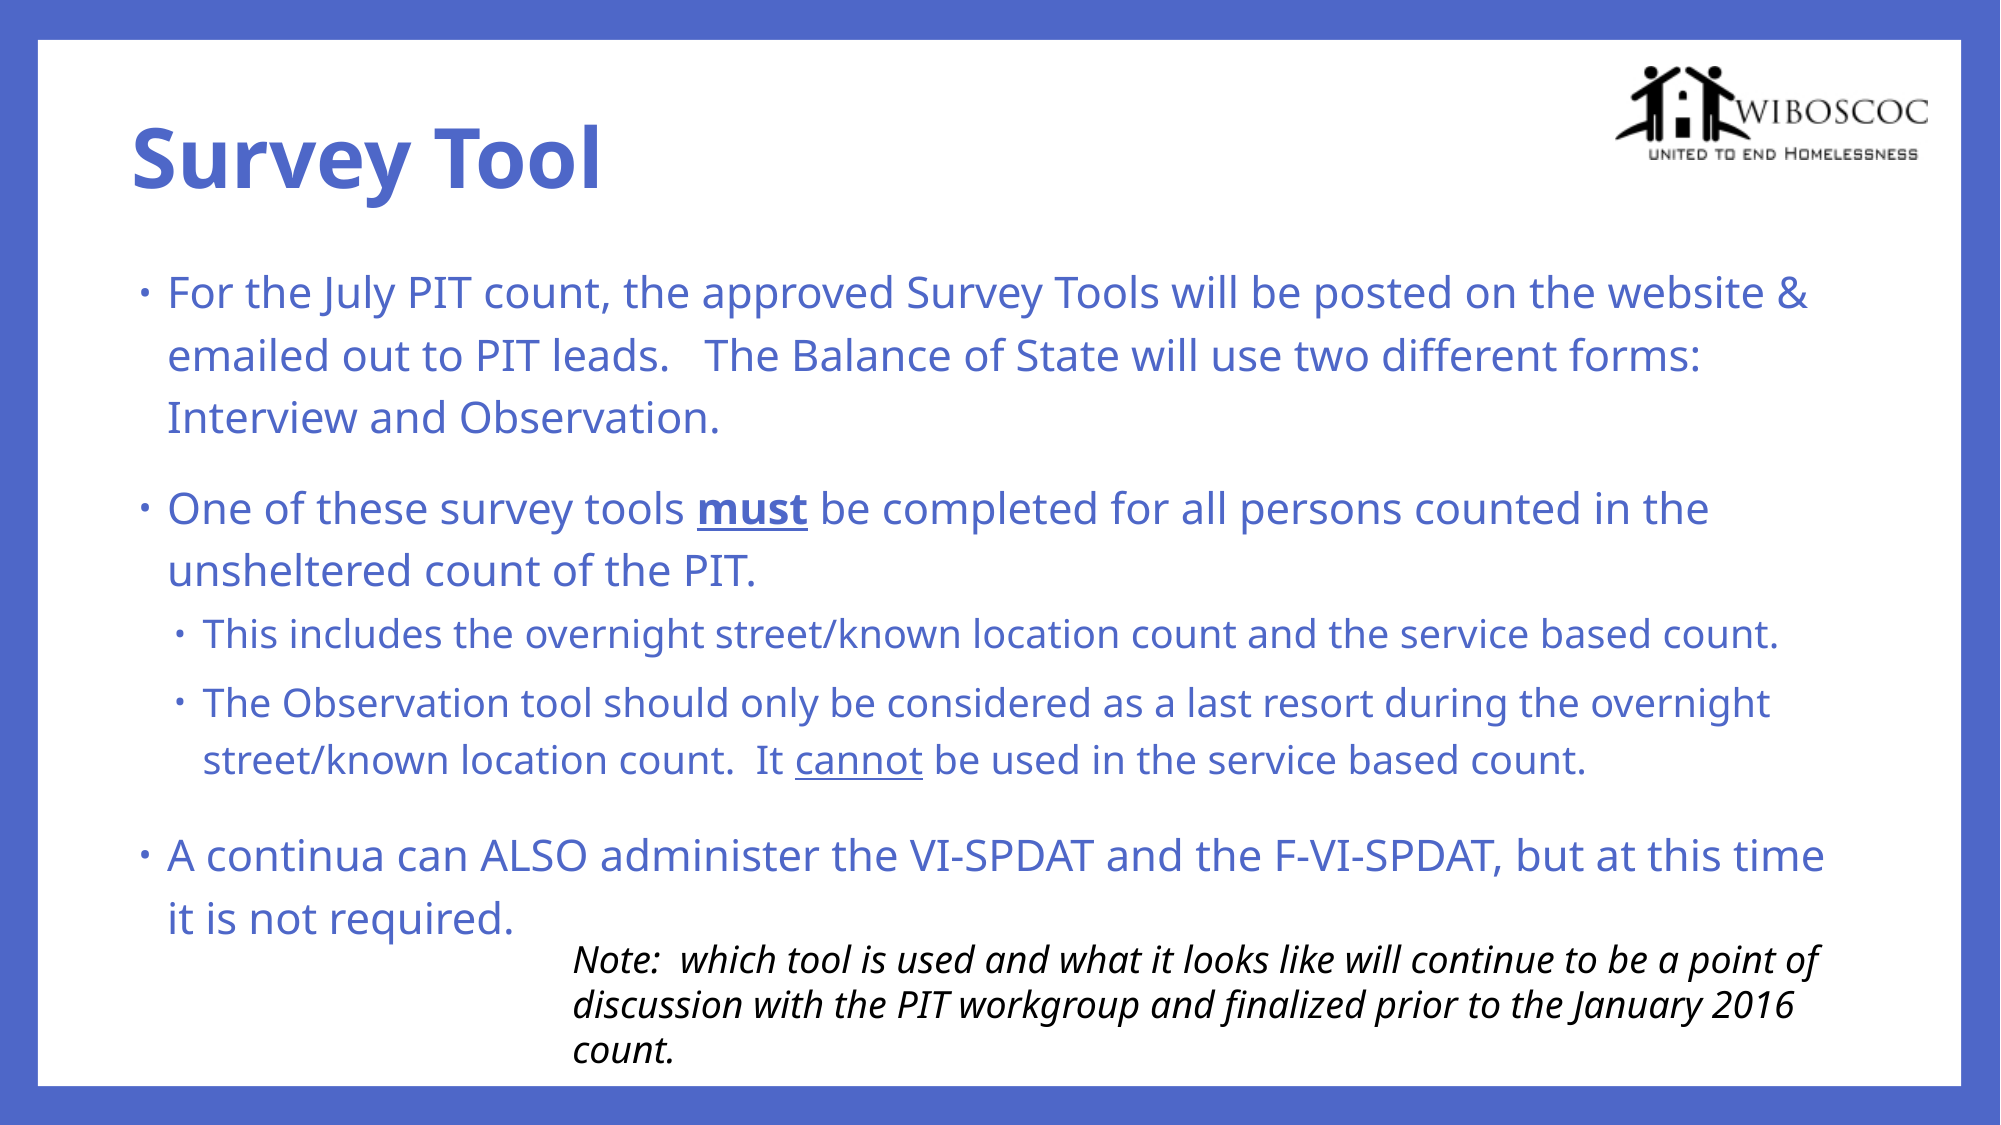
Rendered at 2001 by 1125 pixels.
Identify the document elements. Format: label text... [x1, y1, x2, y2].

list For the July PIT count, the approved Survey Tools will be posted on the website & emailed out to PIT leads. The Balance of State will use two different forms: Interview and Observation. One of these survey tools must be completed for all persons counted in the unsheltered count of the PIT. This includes the overnight street/known location count and the service based count. The Observation tool should only be considered as a last resort during the overnight street/known location count. It cannot be used in the service based count. A continua can ALSO administer the VI-SPDAT and the F-VI-SPDAT, but at this time it is not required. [116, 247, 1870, 1033]
picture [1614, 65, 1928, 161]
title Survey Tool [116, 99, 1583, 225]
text_box Note: which tool is used and what it looks like will continue to be a point of discussion with the PIT workgroup and finalized prior to the January 2016 count. [557, 929, 1838, 1124]
